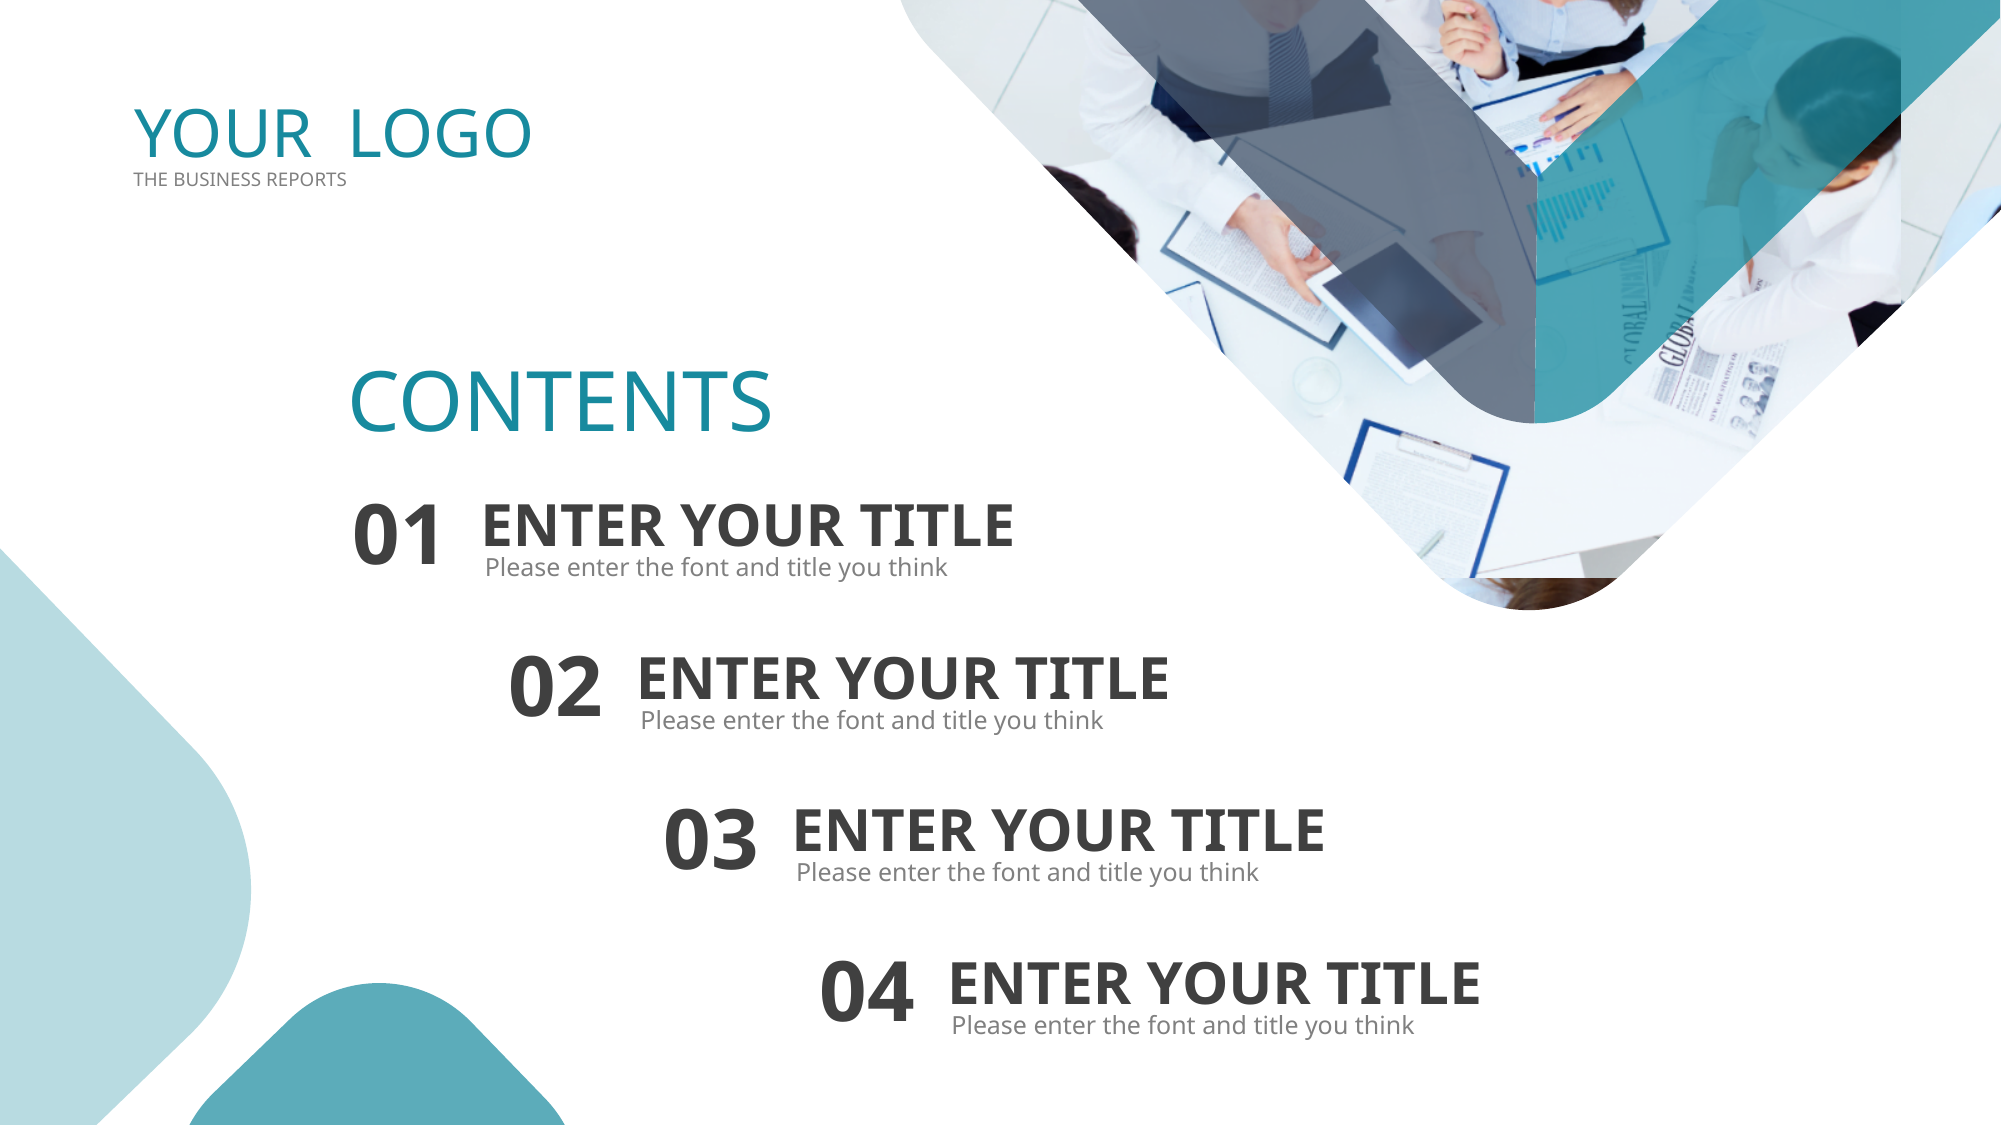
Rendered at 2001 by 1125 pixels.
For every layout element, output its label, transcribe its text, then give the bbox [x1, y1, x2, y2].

text_box Please enter the font and title you think [470, 544, 1062, 589]
text_box [1357, 495, 1706, 612]
text_box 04 [804, 931, 930, 1046]
text_box [0, 546, 253, 1125]
text_box [188, 982, 566, 1125]
text_box Please enter the font and title you think [625, 696, 1217, 742]
text_box ENTER YOUR TITLE [465, 481, 1057, 566]
text_box 02 [493, 626, 619, 741]
text_box CONTENTS [332, 340, 790, 456]
text_box ENTER YOUR TITLE [776, 786, 1369, 871]
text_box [108, 83, 562, 198]
text_box ENTER YOUR TITLE [621, 633, 1213, 719]
text_box ENTER YOUR TITLE [932, 938, 1524, 1024]
text_box 03 [649, 778, 774, 894]
text_box 01 [338, 473, 463, 589]
text_box Please enter the font and title you think [936, 1001, 1529, 1047]
text_box Please enter the font and title you think [781, 849, 1373, 894]
text_box [899, 0, 1184, 314]
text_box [1184, 0, 2000, 495]
